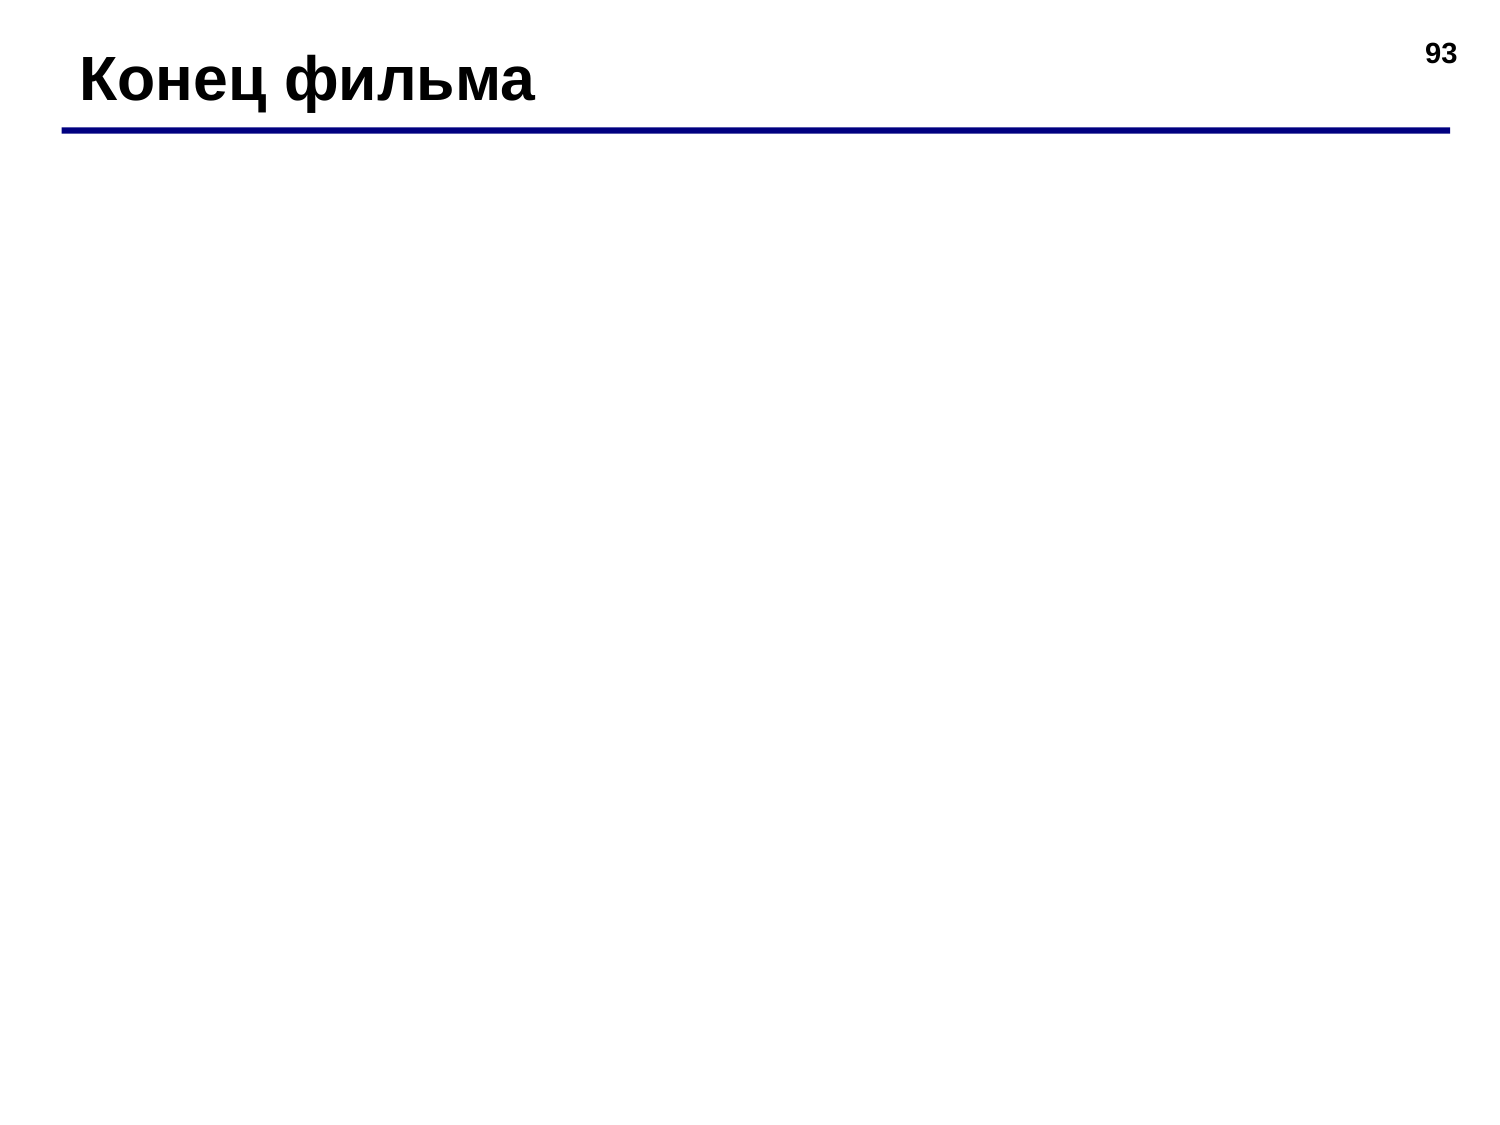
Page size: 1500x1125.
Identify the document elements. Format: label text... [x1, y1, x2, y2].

slide_number 93 [1122, 27, 1473, 106]
text_box Конец фильма [64, 31, 1401, 121]
